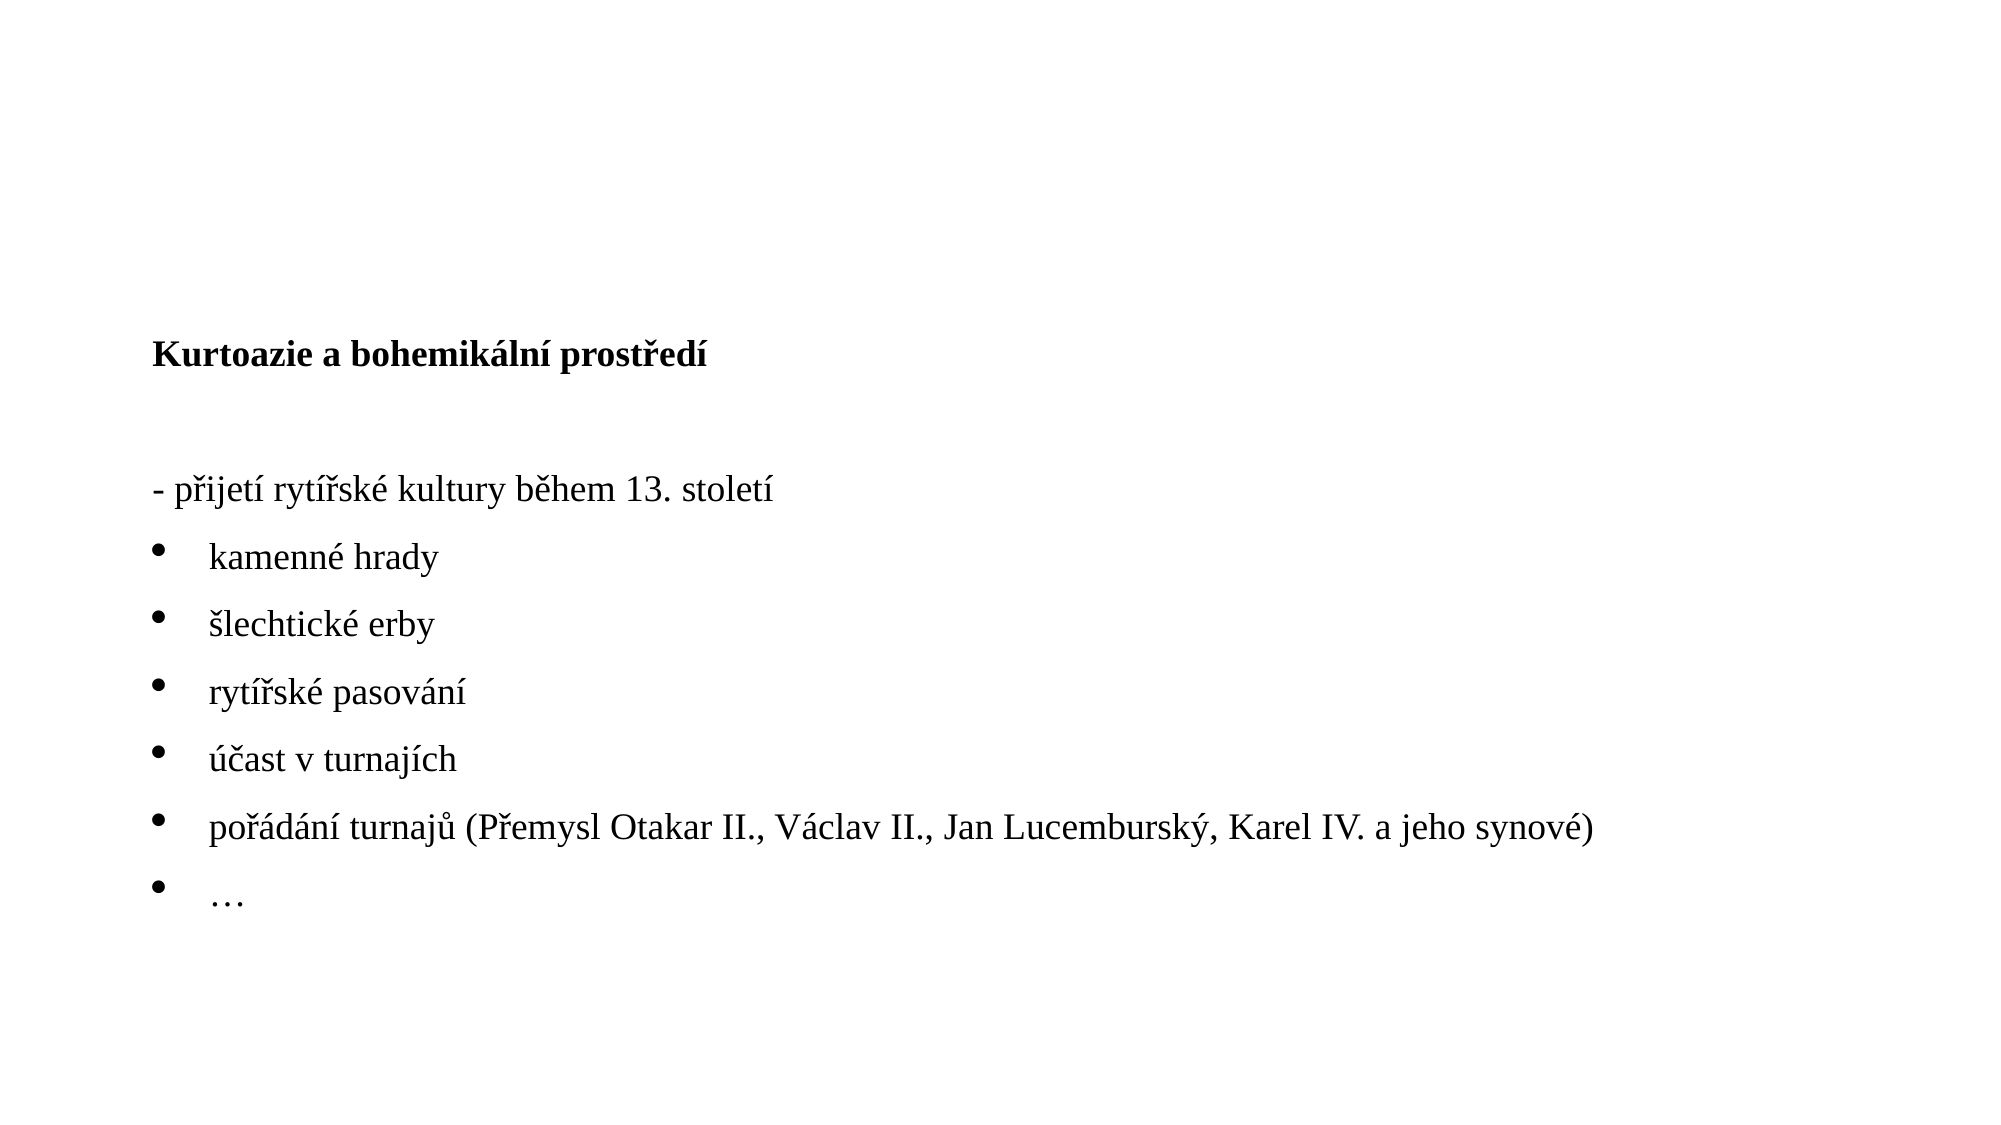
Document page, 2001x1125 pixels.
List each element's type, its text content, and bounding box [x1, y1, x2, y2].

list Kurtoazie a bohemikální prostředí - přijetí rytířské kultury během 13. století kamenné hrady šlechtické erby rytířské pasování účast v turnajích pořádání turnajů (Přemysl Otakar II., Václav II., Jan Lucemburský, Karel IV. a jeho synové) … [137, 299, 1863, 1014]
